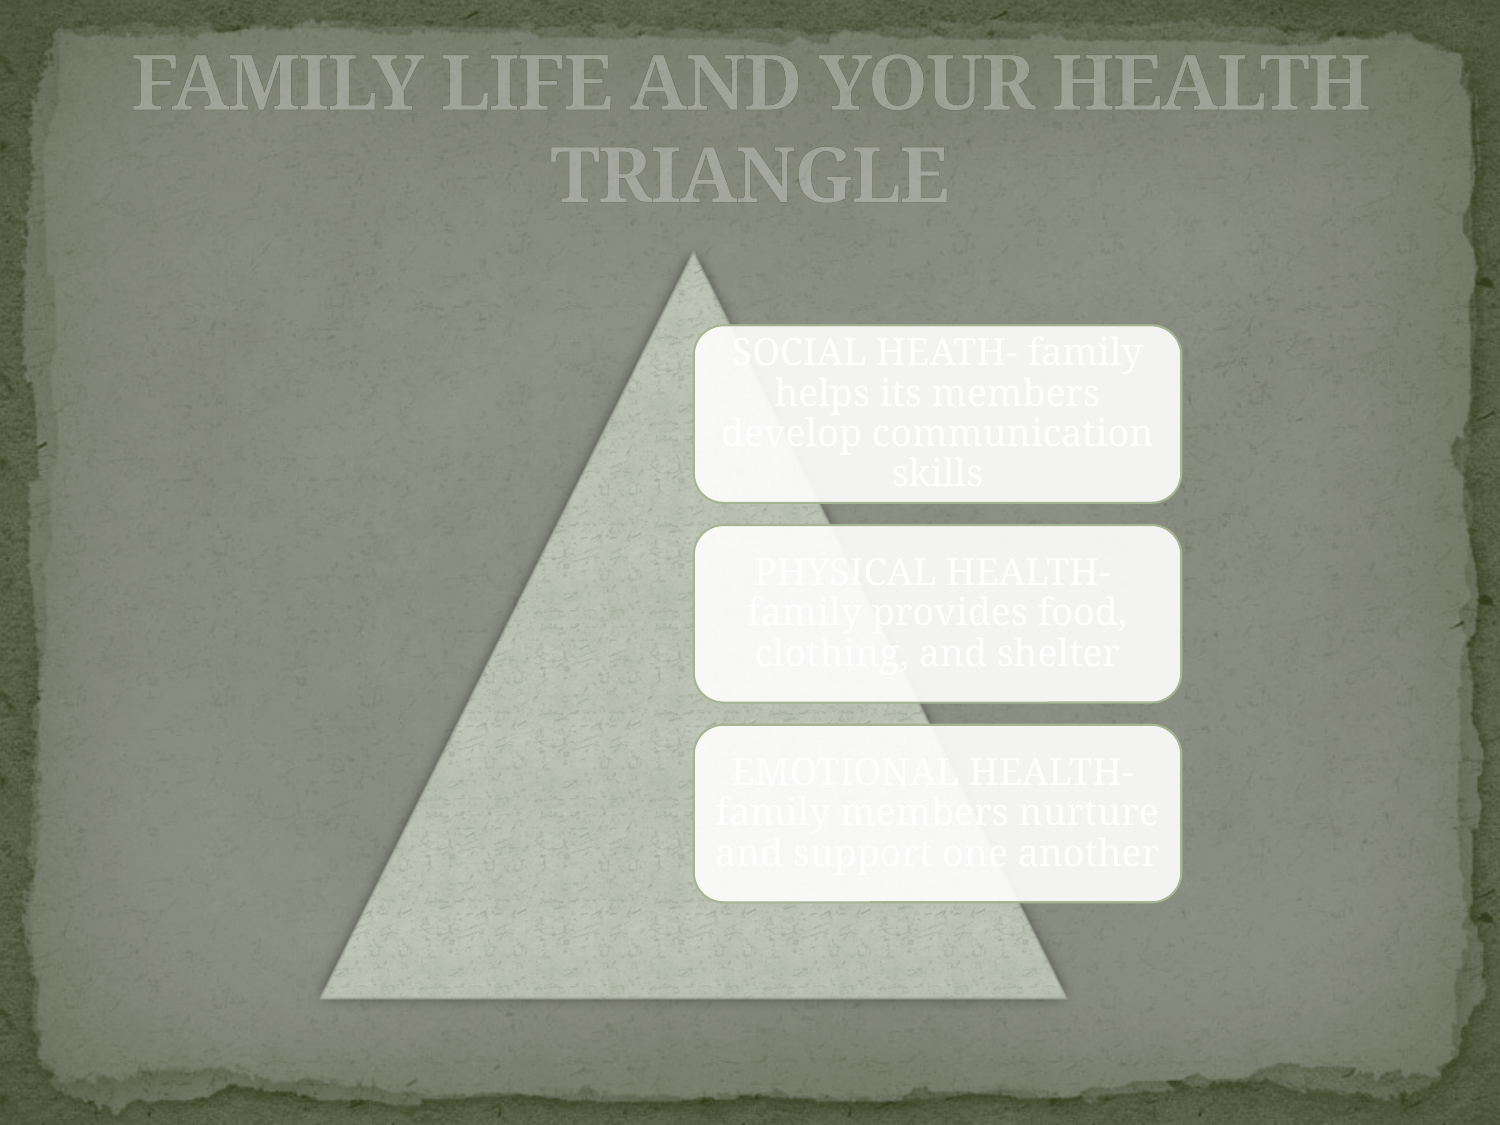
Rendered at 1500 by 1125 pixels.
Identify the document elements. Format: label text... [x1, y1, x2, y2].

title FAMILY LIFE AND YOUR HEALTH TRIANGLE [74, 24, 1425, 225]
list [77, 252, 1424, 998]
